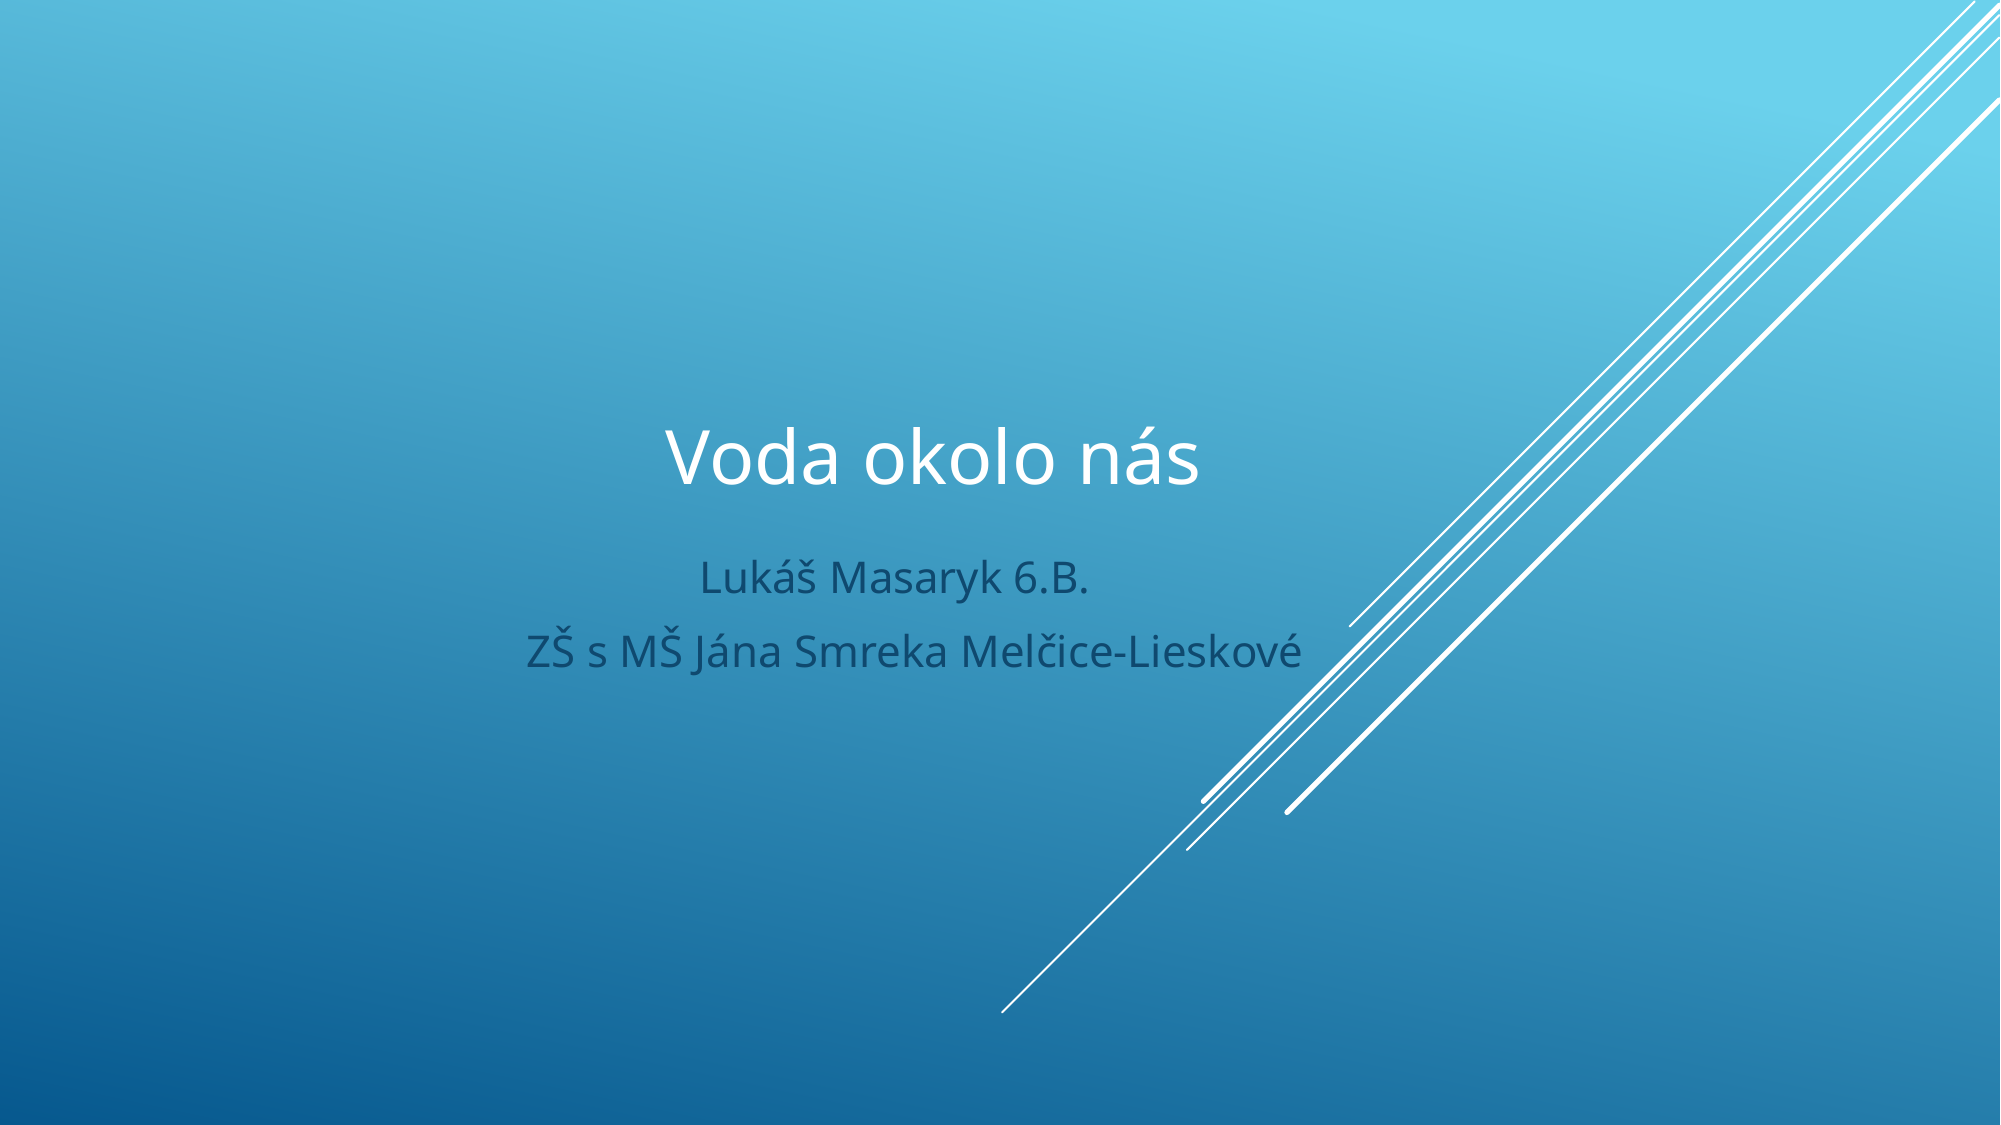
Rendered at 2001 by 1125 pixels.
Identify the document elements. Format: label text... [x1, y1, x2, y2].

text_box Voda okolo nás [650, 402, 1274, 507]
title [465, 20, 1779, 509]
subtitle Lukáš Masaryk 6.B. ZŠ s MŠ Jána Smreka Melčice-Lieskové [465, 542, 1516, 862]
